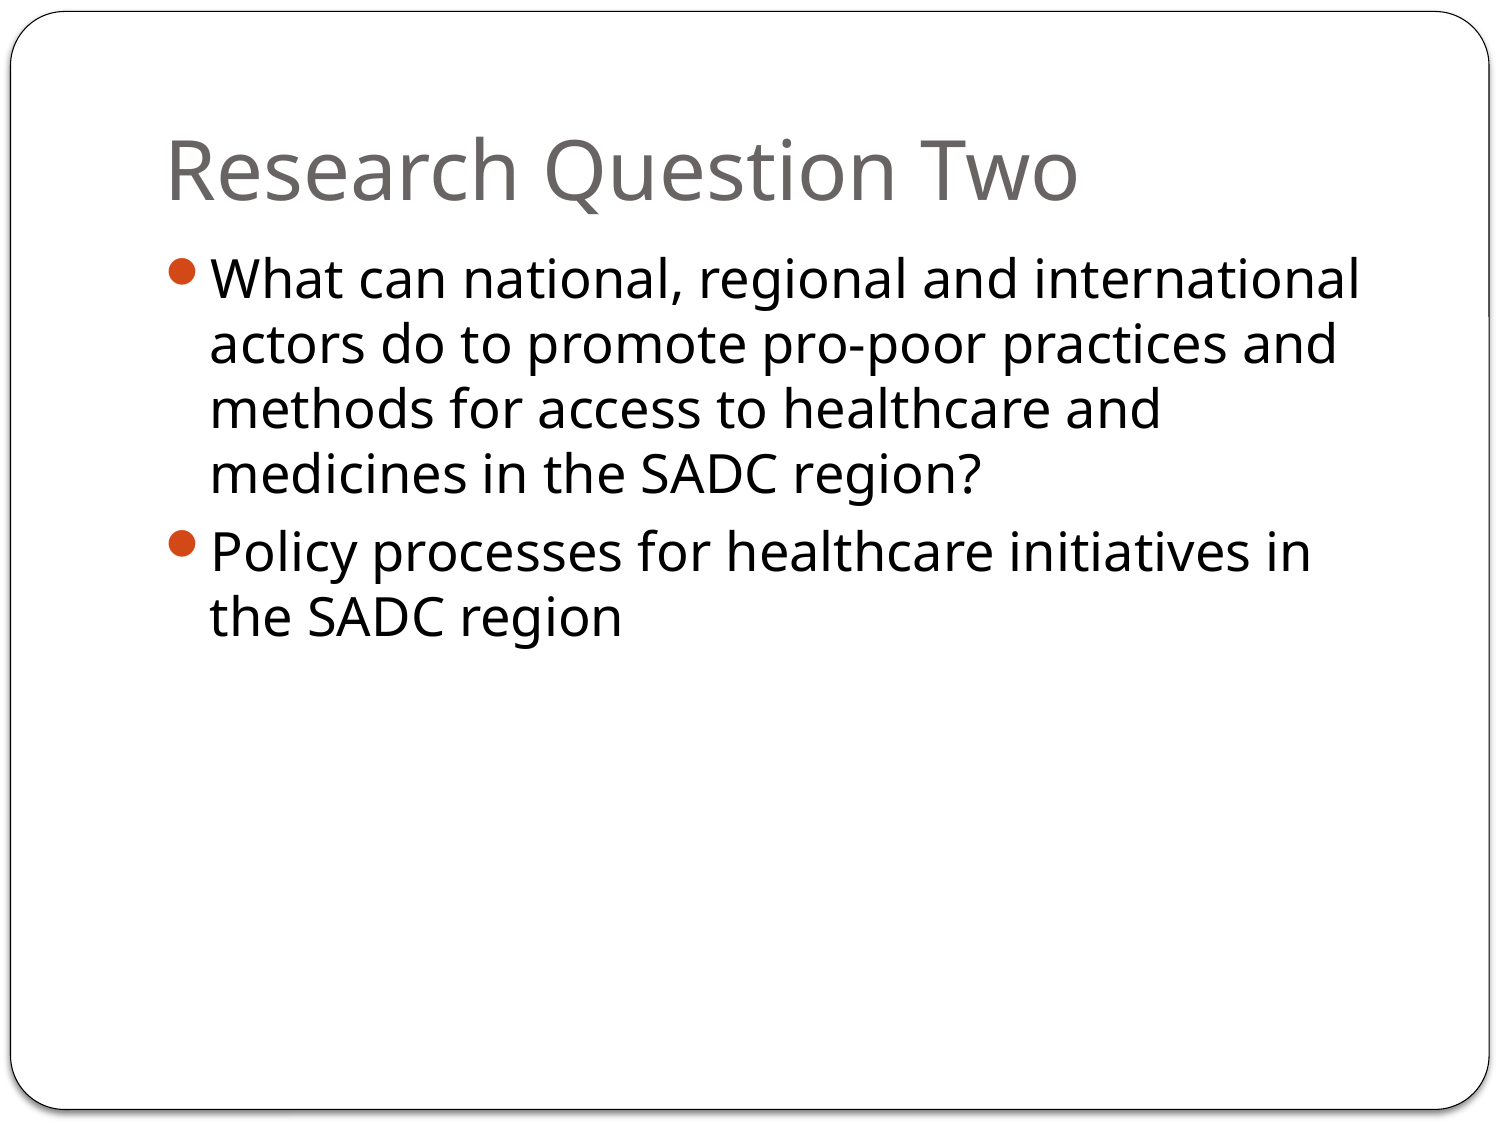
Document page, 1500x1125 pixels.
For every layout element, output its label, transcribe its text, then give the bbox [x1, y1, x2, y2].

title Research Question Two [150, 45, 1425, 233]
list What can national, regional and international actors do to promote pro-poor practices and methods for access to healthcare and medicines in the SADC region? Policy processes for healthcare initiatives in the SADC region [150, 237, 1425, 988]
